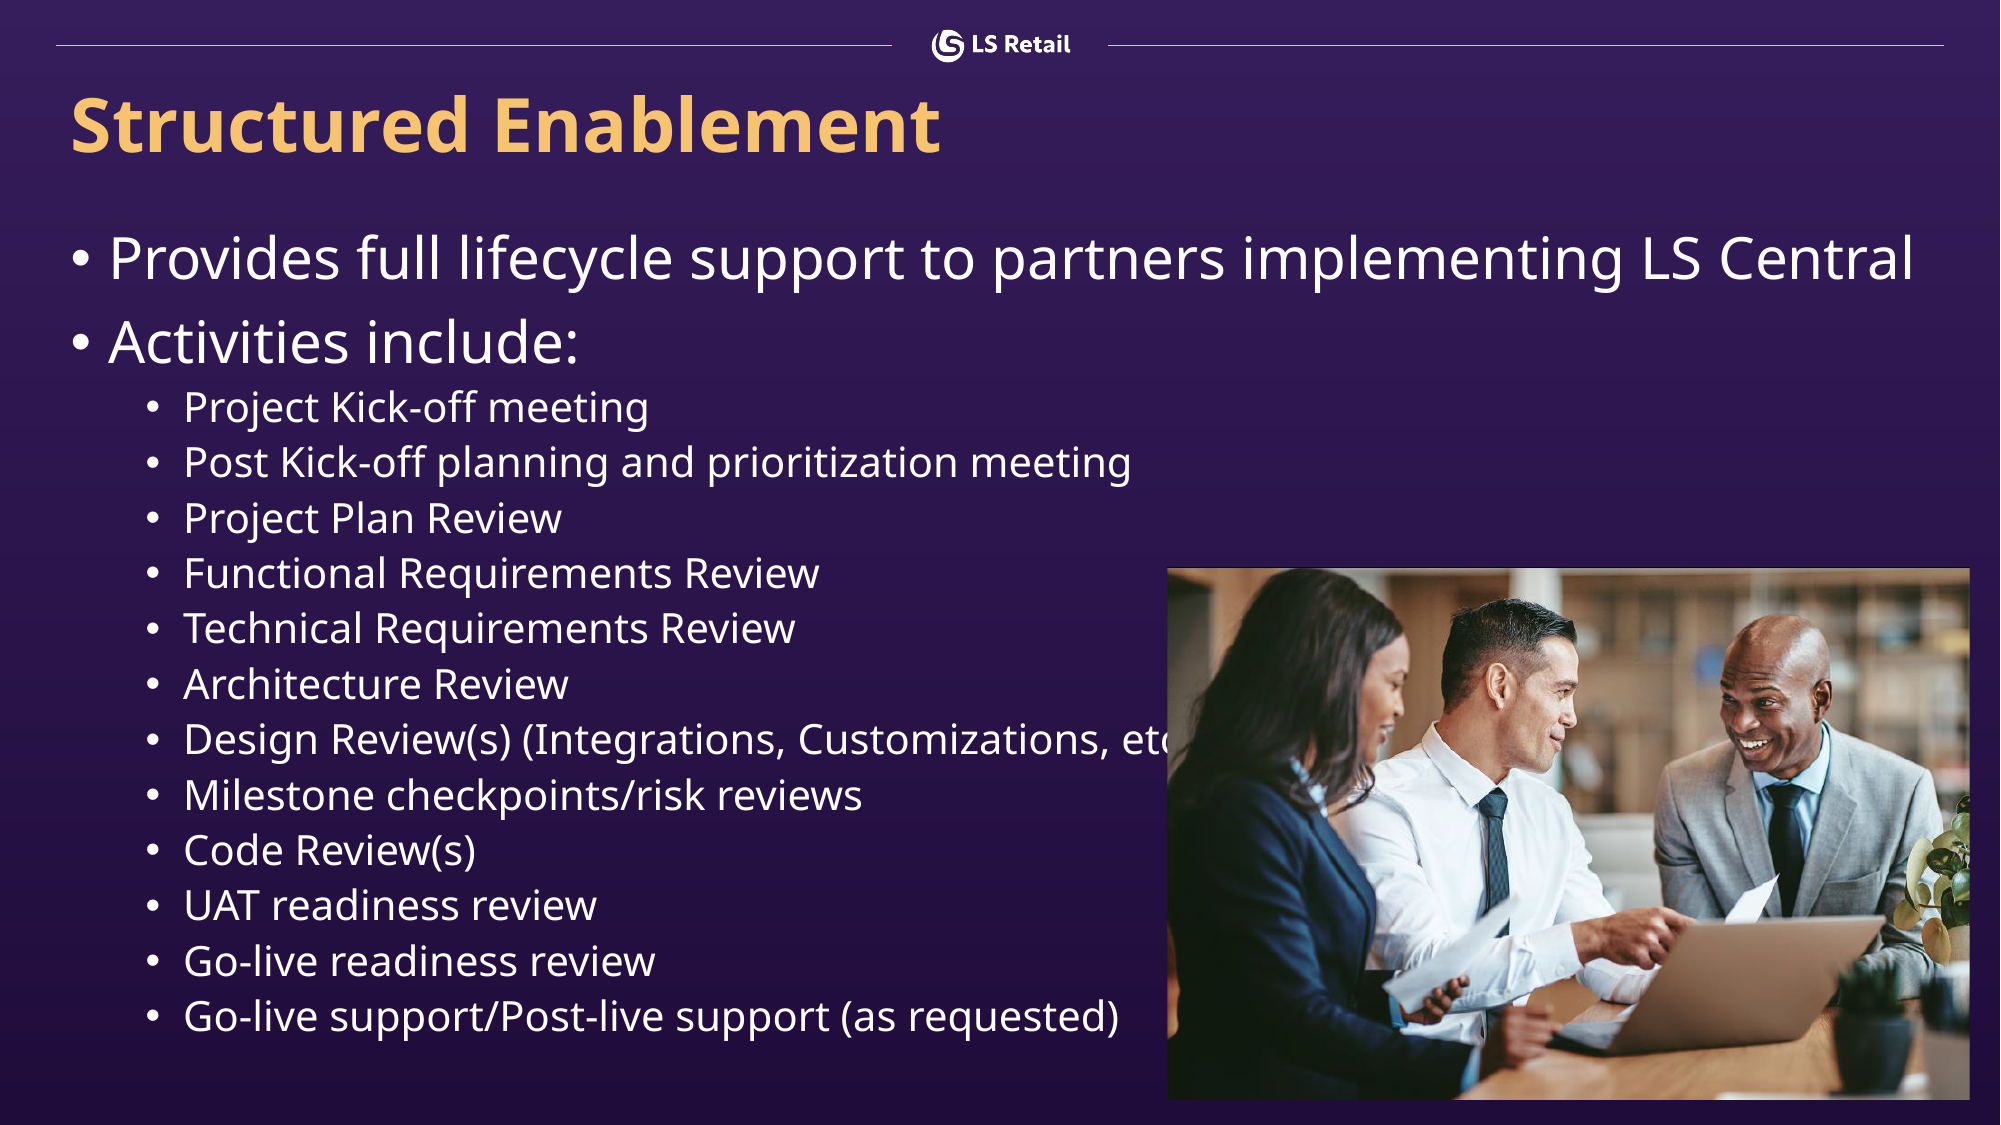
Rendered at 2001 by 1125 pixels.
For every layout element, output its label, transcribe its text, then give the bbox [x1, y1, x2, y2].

picture [1167, 567, 1970, 1100]
list Provides full lifecycle support to partners implementing LS Central Activities include: Project Kick-off meeting Post Kick-off planning and prioritization meeting Project Plan Review Functional Requirements Review Technical Requirements Review Architecture Review Design Review(s) (Integrations, Customizations, etc.) Milestone checkpoints/risk reviews Code Review(s) UAT readiness review Go-live readiness review Go-live support/Post-live support (as requested) [55, 221, 1940, 1055]
title Structured Enablement [55, 80, 1945, 177]
picture [917, 15, 1083, 77]
